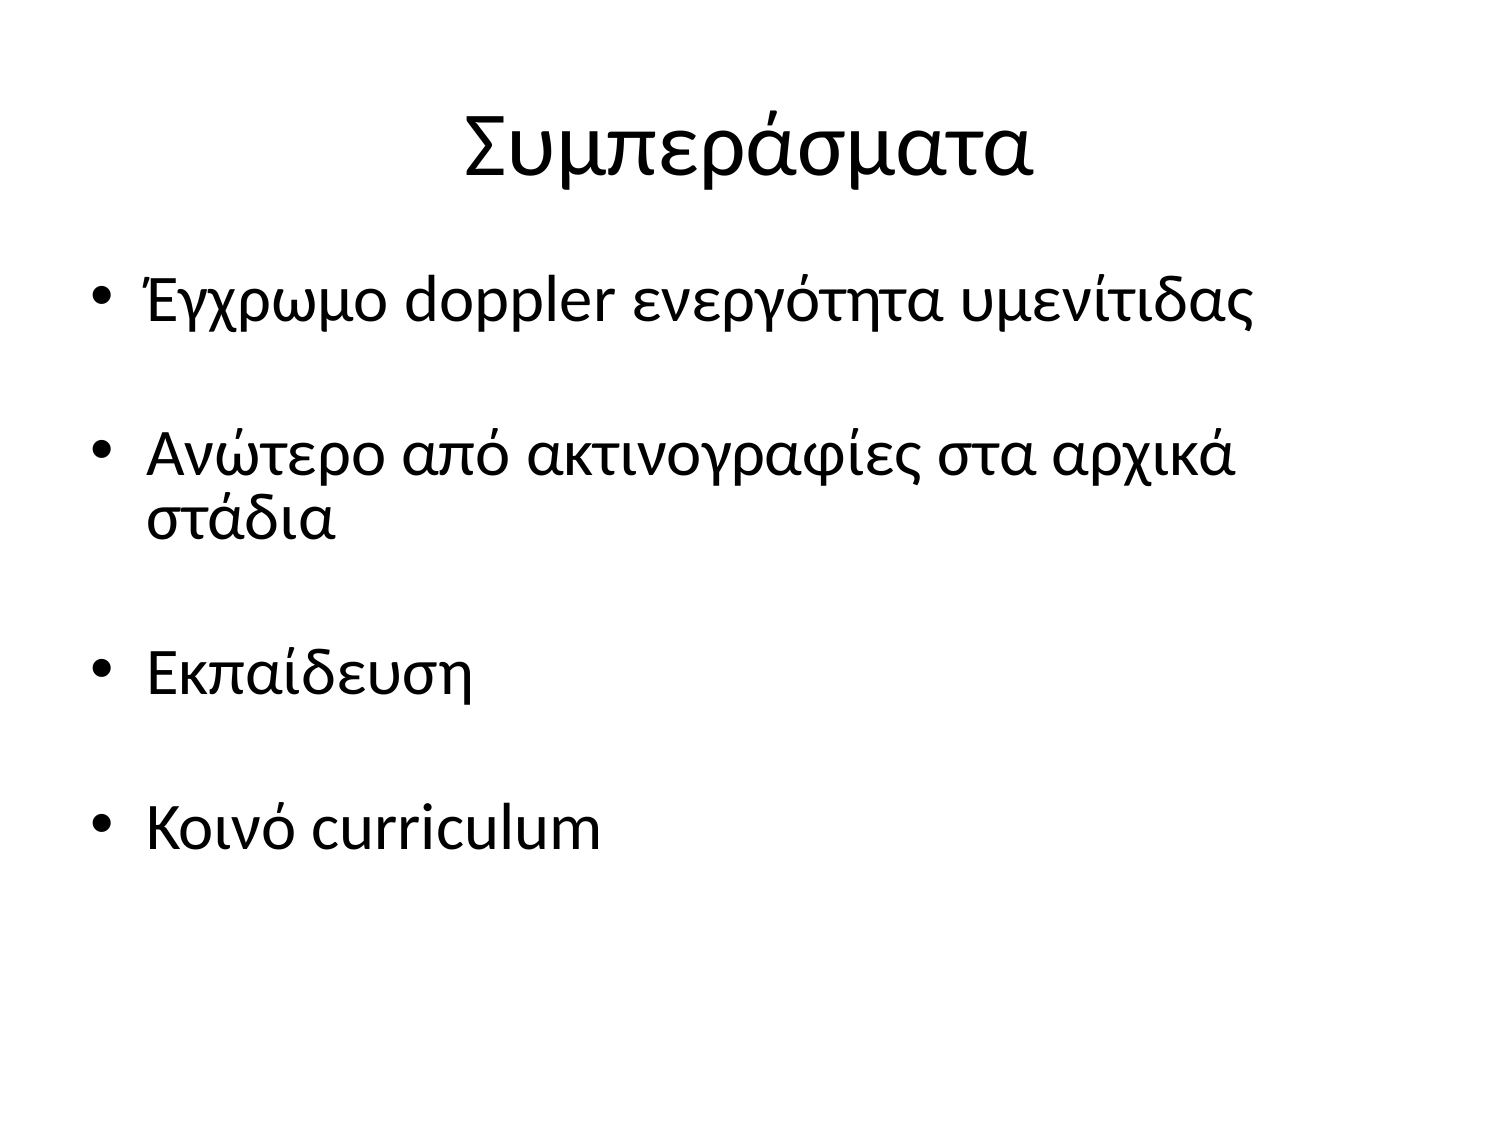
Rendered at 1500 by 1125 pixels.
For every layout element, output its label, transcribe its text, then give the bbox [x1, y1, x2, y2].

title Συμπεράσματα [75, 45, 1425, 233]
list Έγχρωμο doppler ενεργότητα υμενίτιδας Ανώτερο από ακτινογραφίες στα αρχικά στάδια Εκπαίδευση Κοινό curriculum [75, 262, 1425, 1005]
